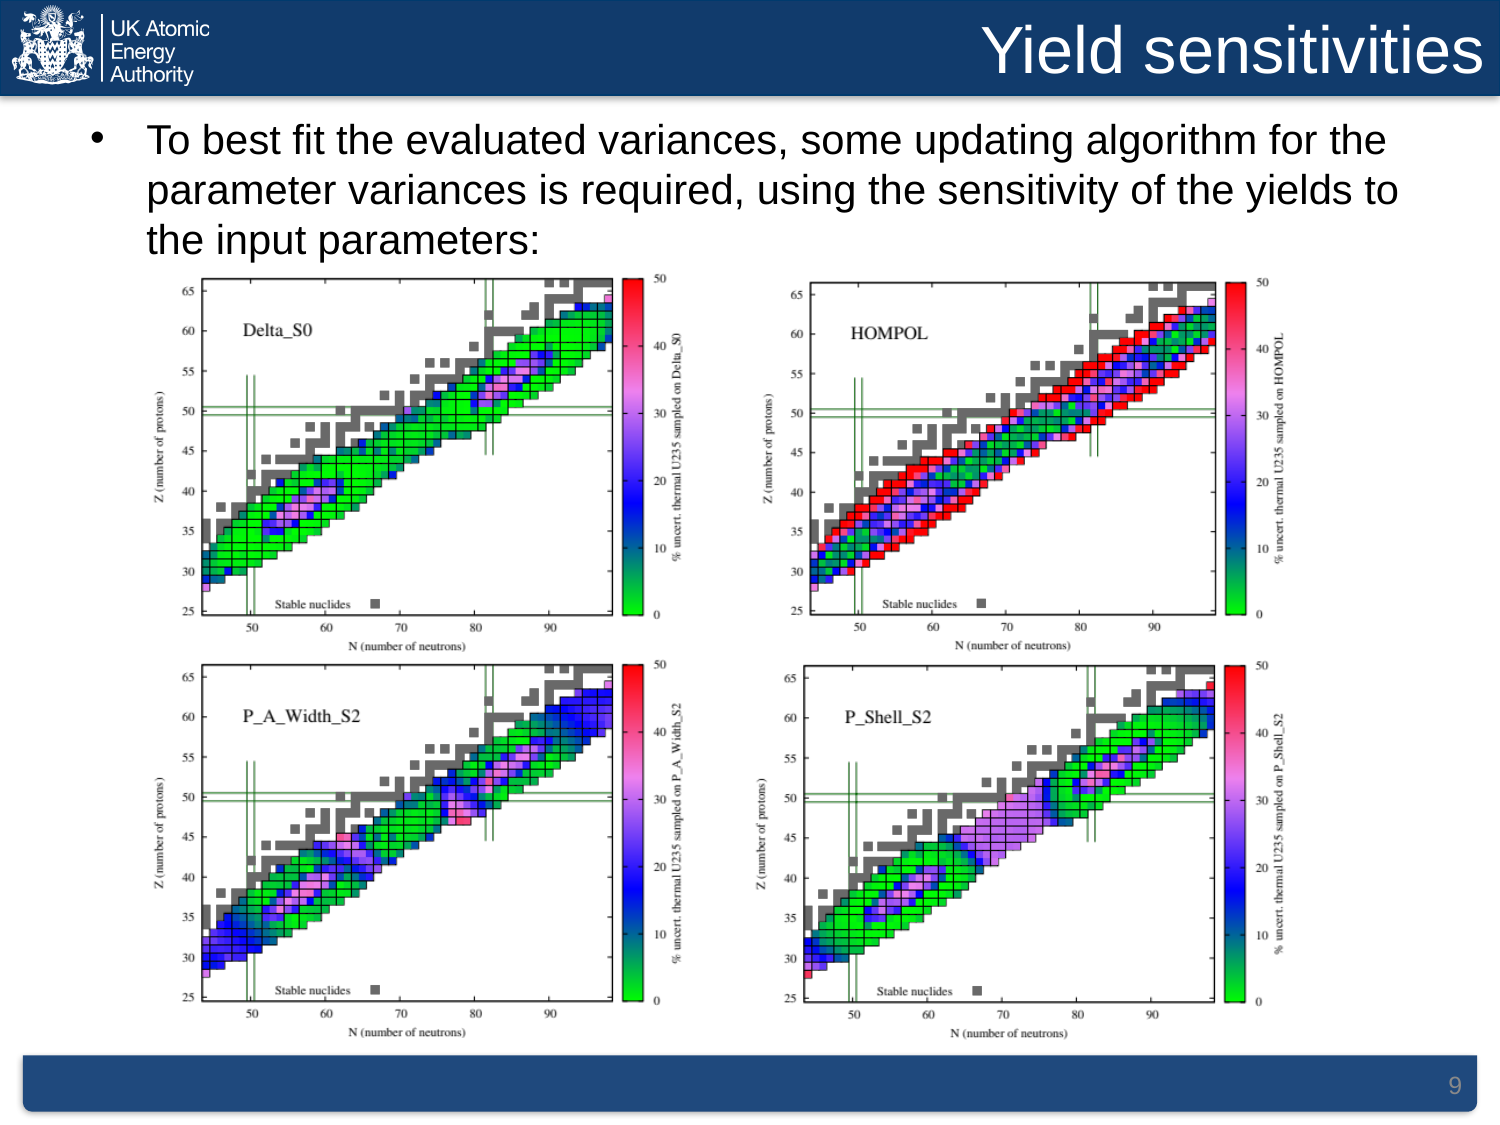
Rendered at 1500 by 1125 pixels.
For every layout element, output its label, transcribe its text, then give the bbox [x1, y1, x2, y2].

picture [149, 264, 704, 1039]
list To best fit the evaluated variances, some updating algorithm for the parameter variances is required, using the sensitivity of the yields to the input parameters: [75, 104, 1425, 985]
title Yield sensitivities [594, 0, 1500, 95]
picture [1, 5, 210, 101]
picture [751, 268, 1306, 1040]
slide_number 9 [1127, 1054, 1478, 1115]
